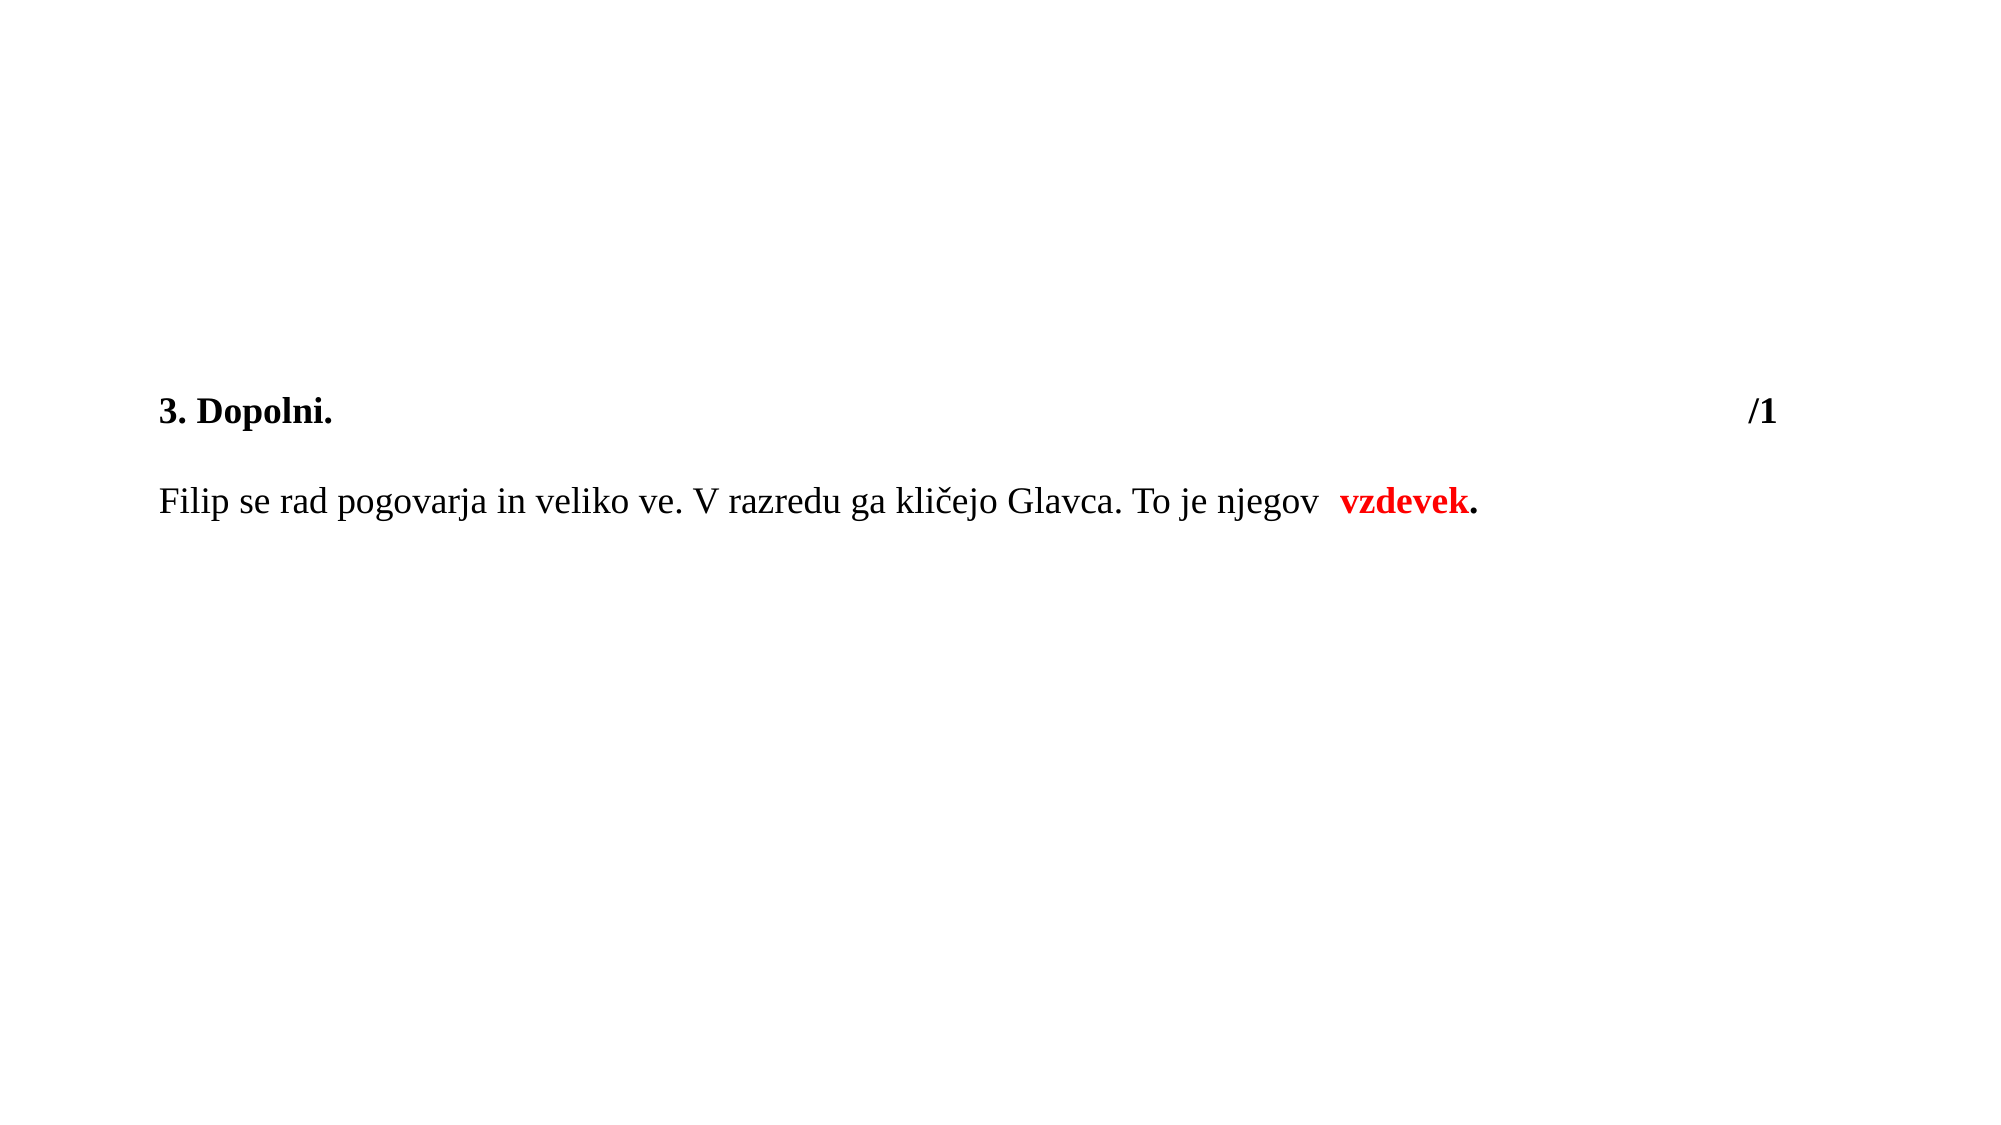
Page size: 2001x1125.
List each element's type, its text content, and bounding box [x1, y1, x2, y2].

text_box 3. Dopolni. /1 Filip se rad pogovarja in veliko ve. V razredu ga kličejo Glavca. To je njegov vzdevek. [144, 378, 1832, 529]
